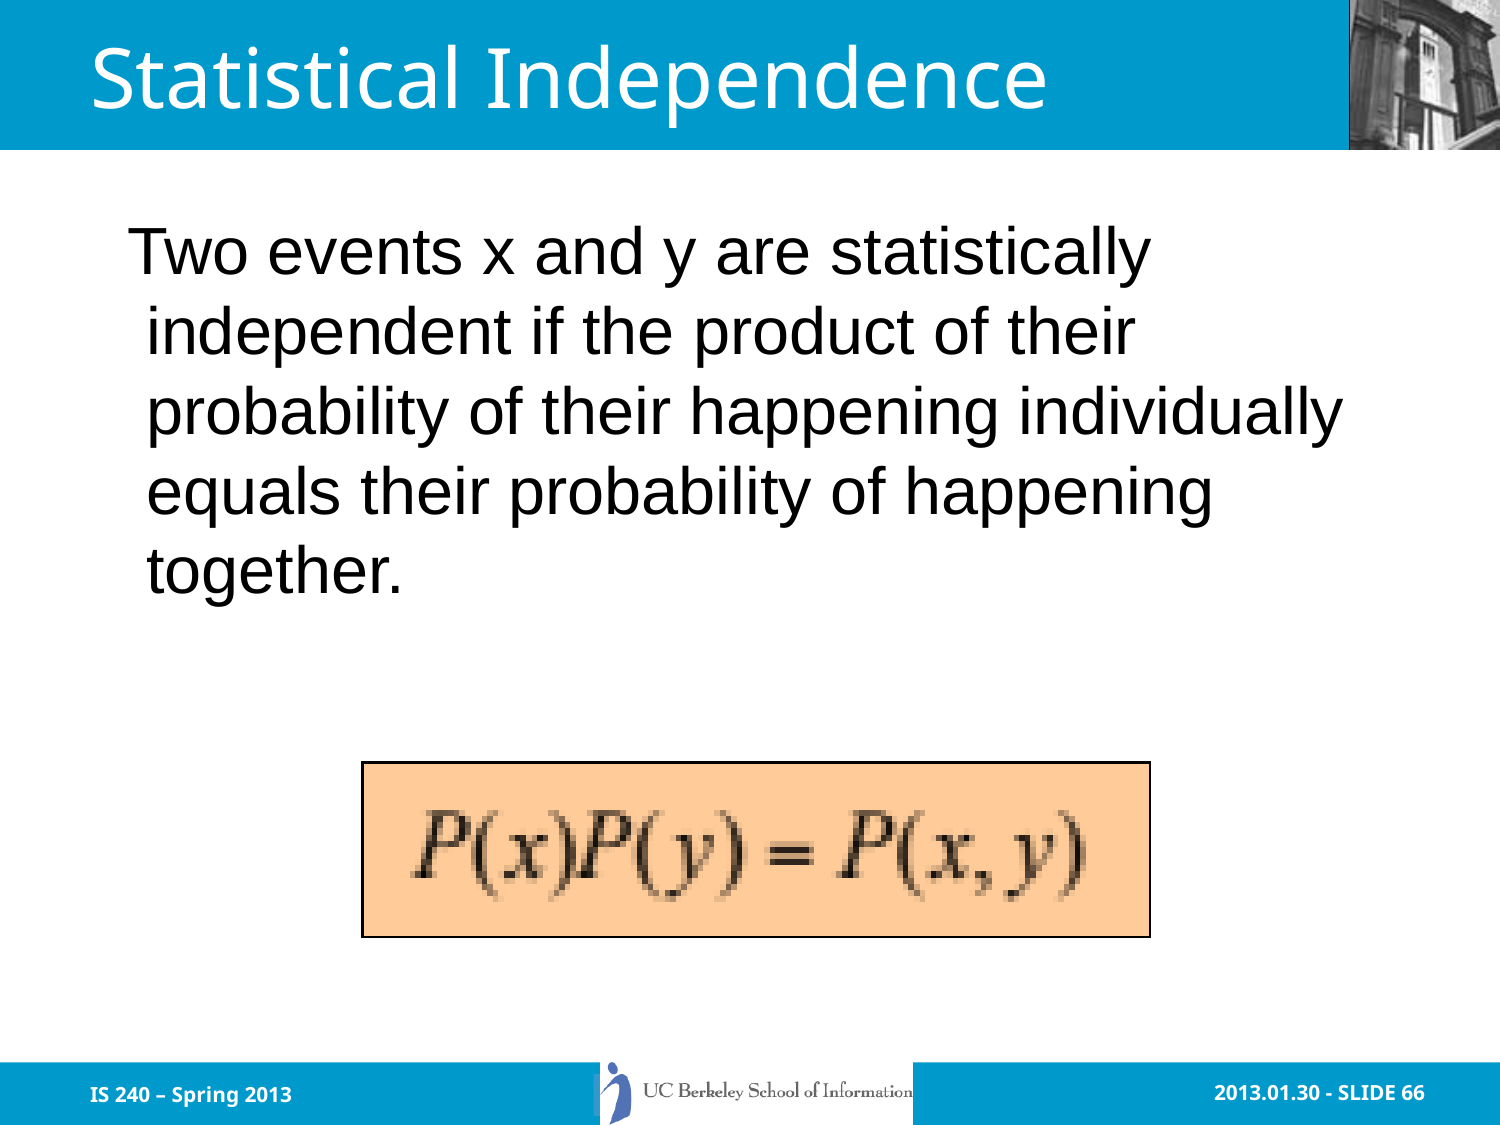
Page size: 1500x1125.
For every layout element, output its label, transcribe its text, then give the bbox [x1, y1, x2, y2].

picture [1350, 0, 1500, 150]
list Two events x and y are statistically independent if the product of their probability of their happening individually equals their probability of happening together. [75, 200, 1425, 1013]
slide_number IS 240 – Spring 2013 [75, 1062, 388, 1125]
title Statistical Independence [75, 0, 1350, 150]
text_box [399, 792, 1092, 910]
picture [594, 1062, 912, 1125]
text_box [362, 762, 1150, 938]
